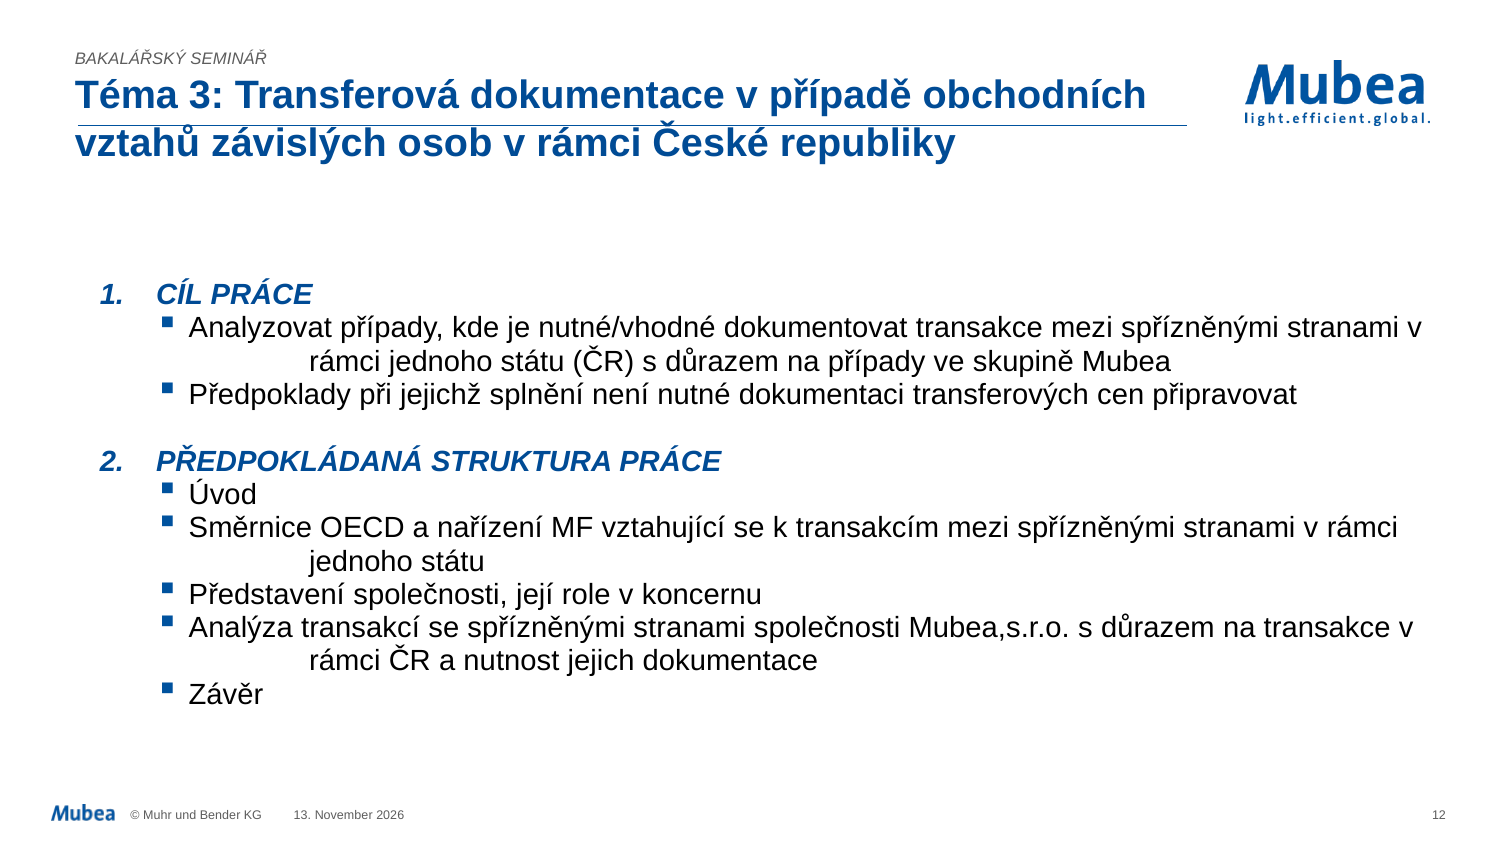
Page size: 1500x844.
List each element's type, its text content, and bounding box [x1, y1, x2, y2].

picture [1245, 60, 1430, 126]
text_box Cíl práce Analyzovat případy, kde je nutné/vhodné dokumentovat transakce mezi spřízněnými stranami v rámci jednoho státu (ČR) s důrazem na případy ve skupině Mubea Předpoklady při jejichž splnění není nutné dokumentaci transferových cen připravovat Předpokládaná struktura práce Úvod Směrnice OECD a nařízení MF vztahující se k transakcím mezi spřízněnými stranami v rámci jednoho státu Představení společnosti, její role v koncernu Analýza transakcí se spřízněnými stranami společnosti Mubea,s.r.o. s důrazem na transakce v rámci ČR a nutnost jejich dokumentace Závěr [99, 231, 1472, 790]
picture [51, 804, 117, 823]
list Bakalářský seminář [74, 48, 1187, 80]
slide_number 12 [1399, 807, 1447, 825]
slide_number 1. Oktober 2019 [293, 807, 644, 825]
list Téma 3: Transferová dokumentace v případě obchodních vztahů závislých osob v rámci České republiky [74, 69, 1188, 127]
